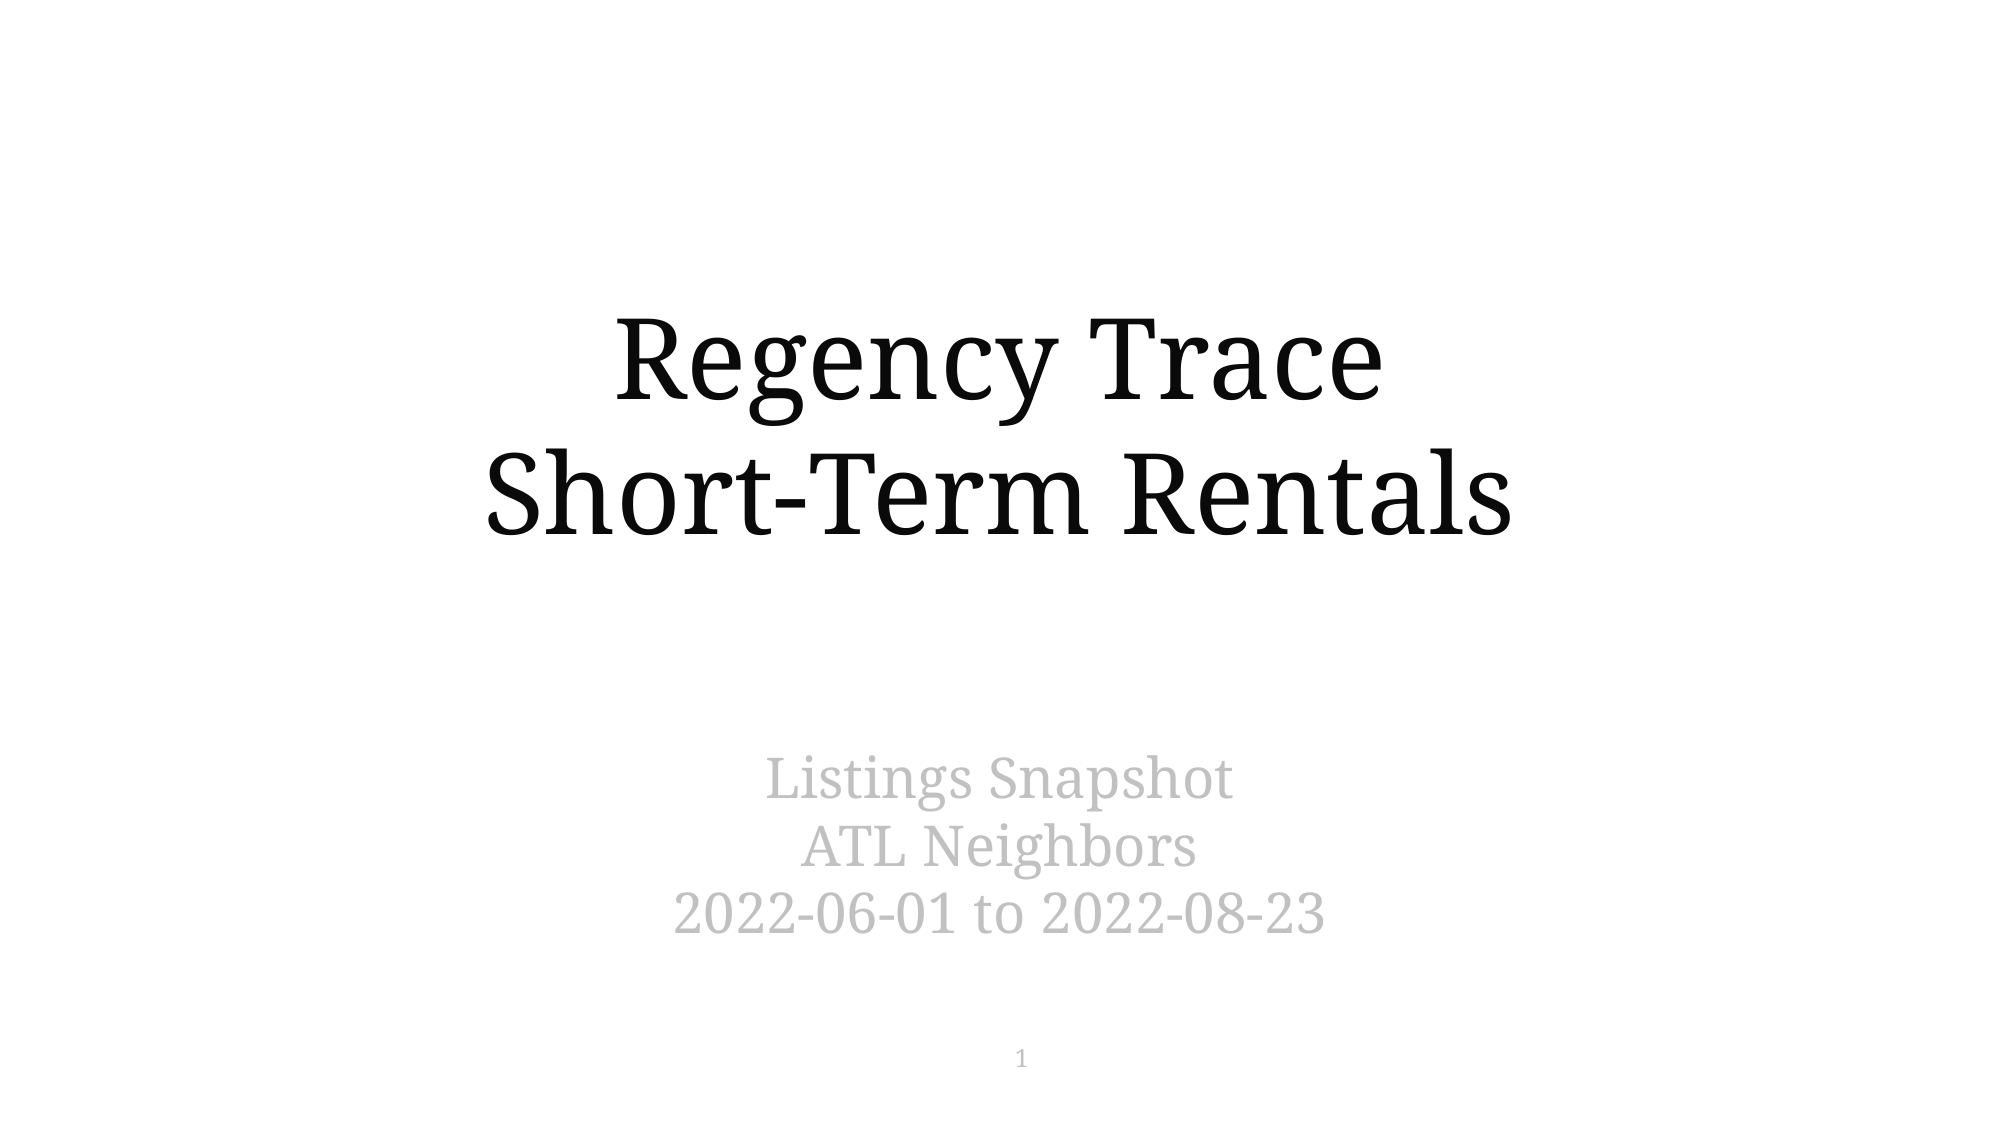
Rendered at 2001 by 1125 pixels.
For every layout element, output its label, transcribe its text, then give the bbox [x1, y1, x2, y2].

slide_number 1 [999, 1035, 1132, 1085]
